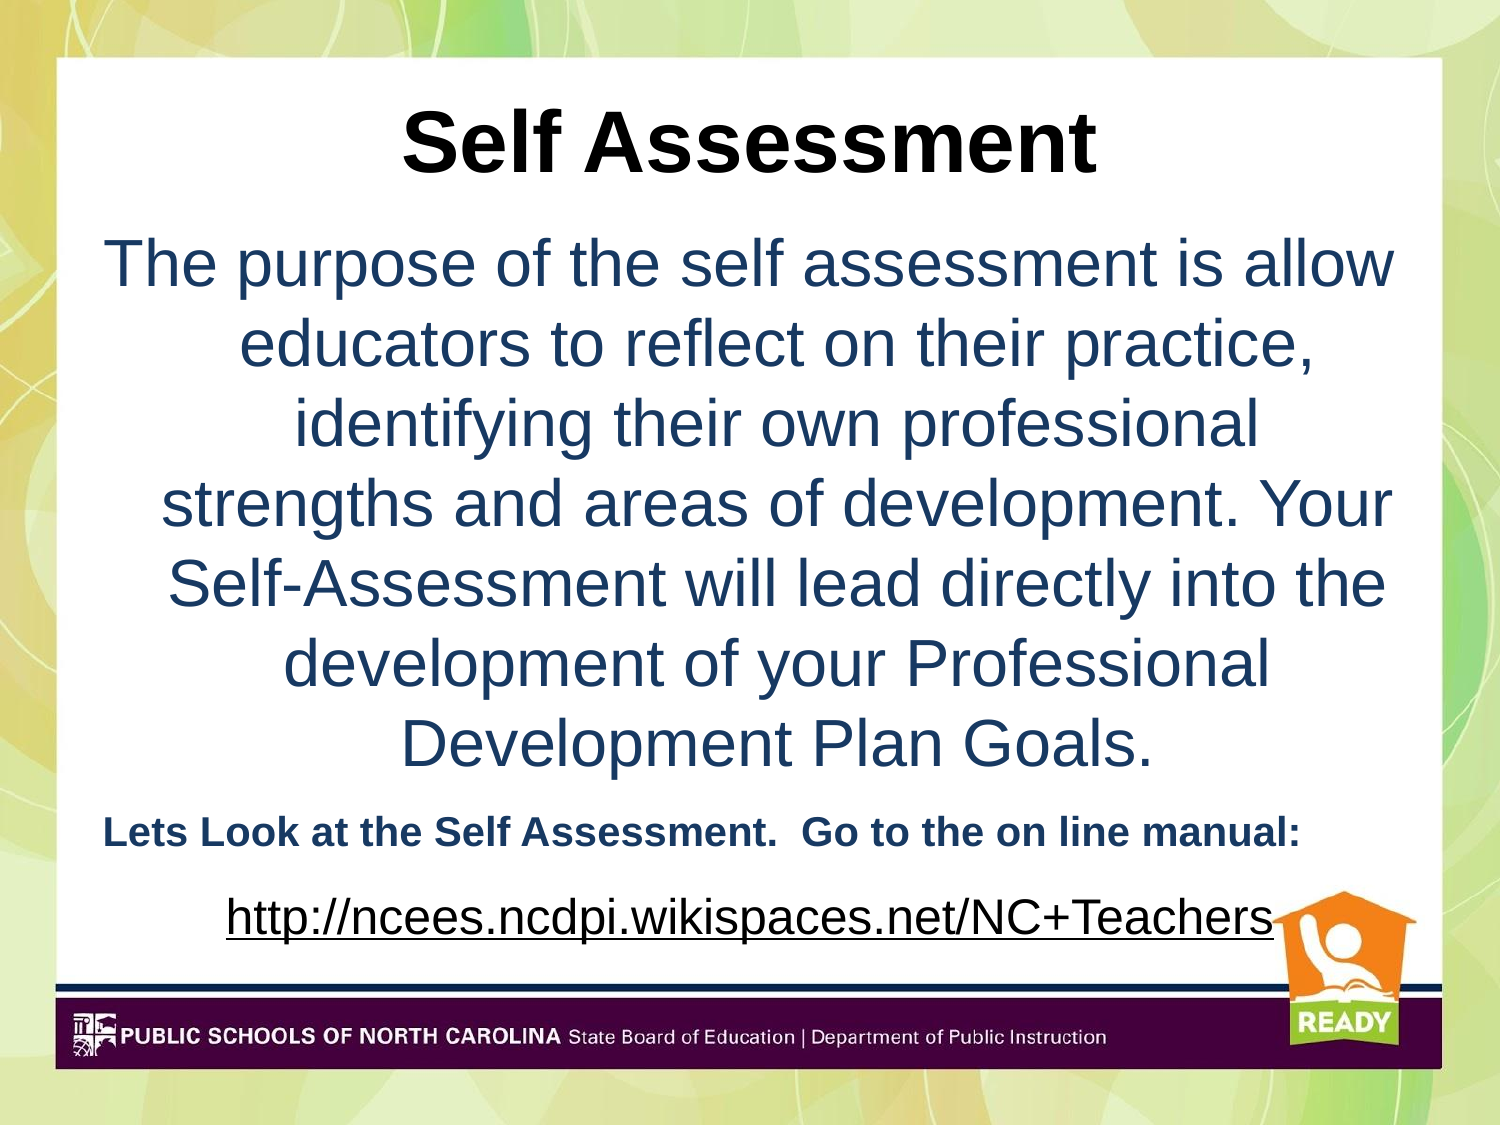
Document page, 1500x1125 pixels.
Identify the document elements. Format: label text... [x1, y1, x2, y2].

list The purpose of the self assessment is allow educators to reflect on their practice, identifying their own professional strengths and areas of development. Your Self‐Assessment will lead directly into the development of your Professional Development Plan Goals. Lets Look at the Self Assessment. Go to the on line manual: http://ncees.ncdpi.wikispaces.net/NC+Teachers [87, 212, 1413, 963]
picture [0, 0, 1500, 1125]
title Self Assessment [87, 62, 1413, 212]
